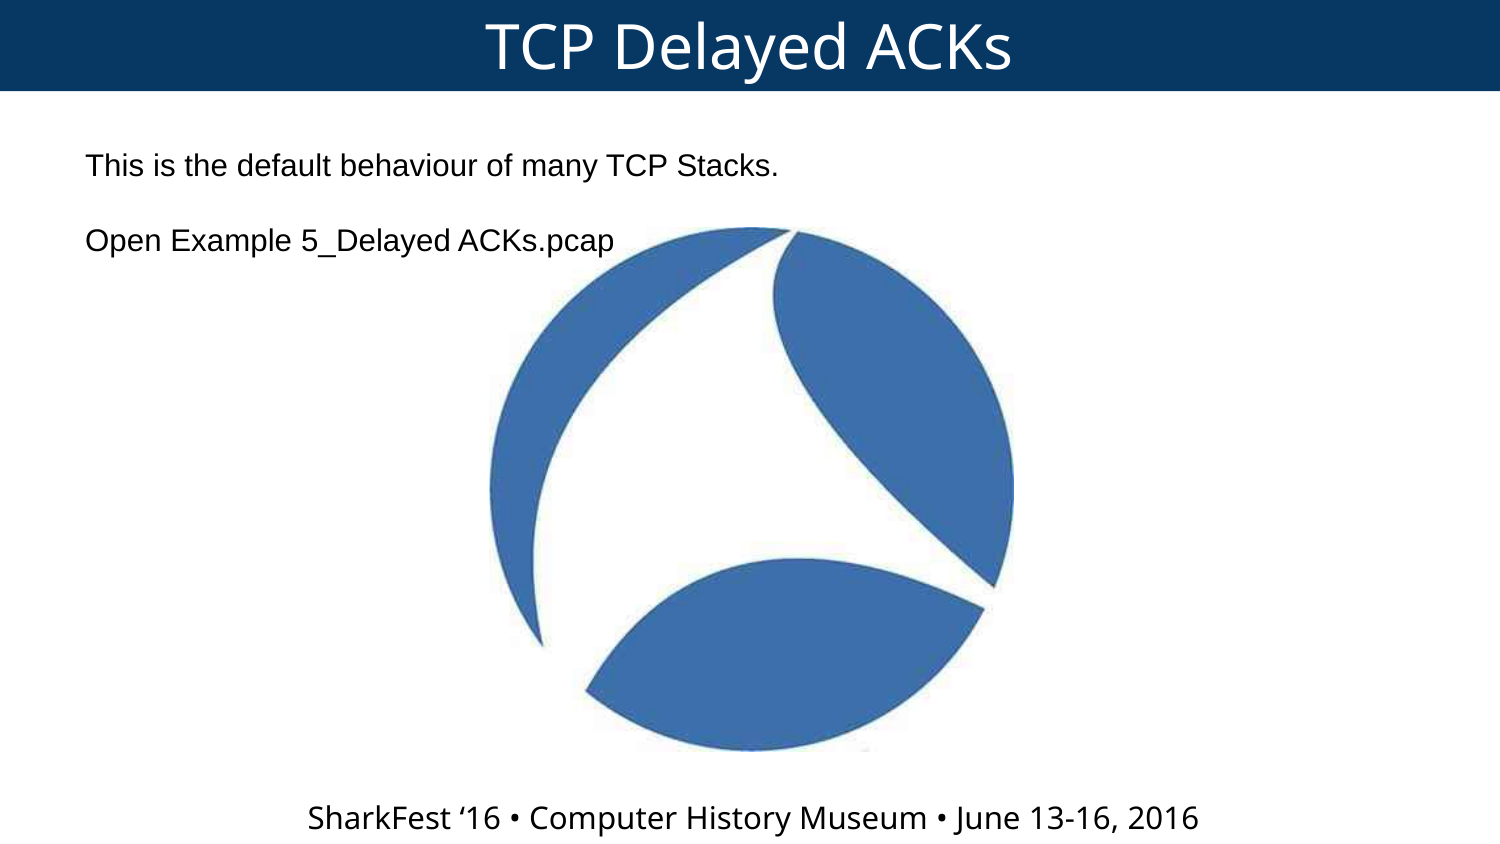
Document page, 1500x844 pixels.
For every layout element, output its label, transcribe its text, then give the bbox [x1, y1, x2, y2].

list TCP Delayed ACKs [0, 0, 1500, 92]
picture [489, 743, 1014, 752]
text_box This is the default behaviour of many TCP Stacks. Open Example 5_Delayed ACKs.pcap [71, 131, 1287, 743]
